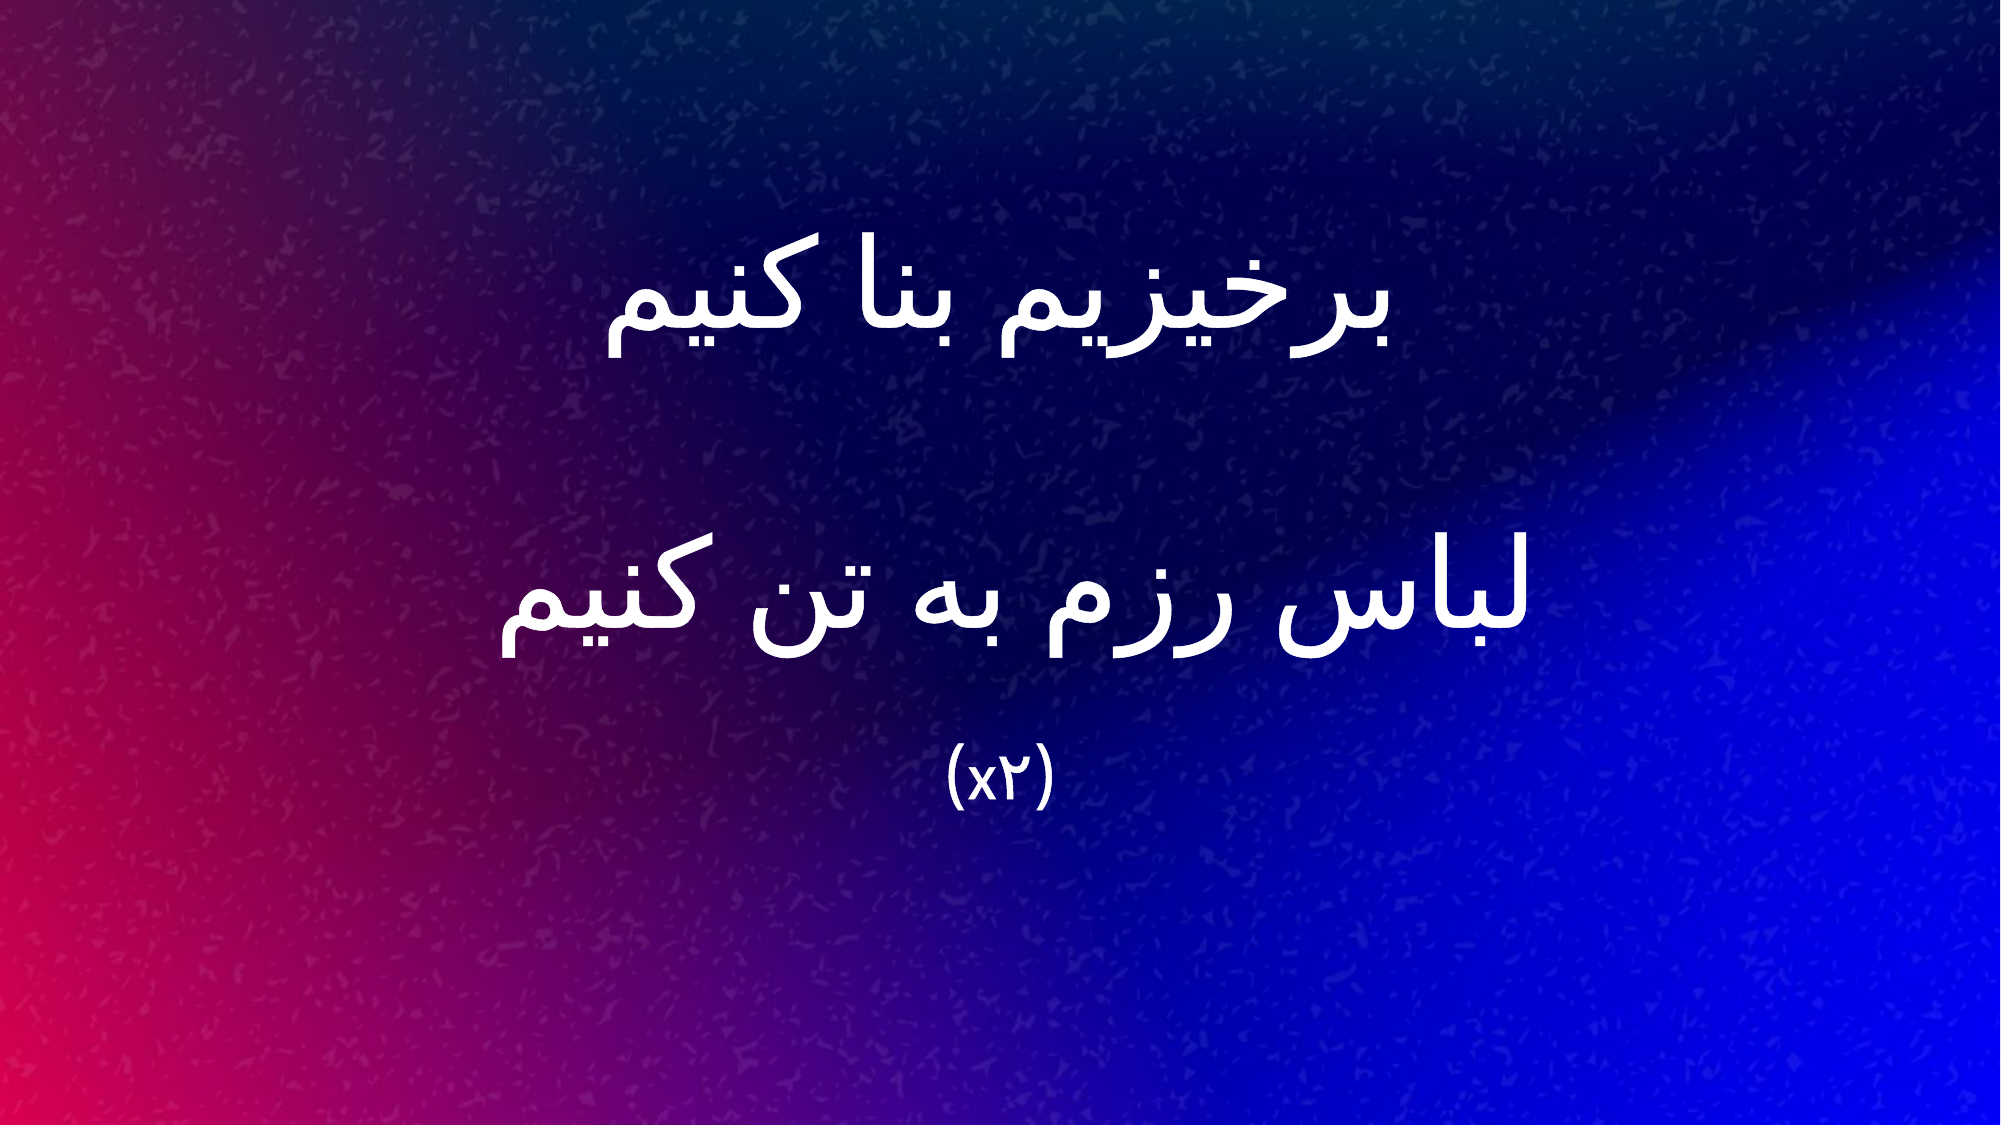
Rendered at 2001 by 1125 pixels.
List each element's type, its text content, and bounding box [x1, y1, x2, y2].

text_box برخیزیم بنا کنیم لباس رزم به تن کنیم (x۲) [0, 0, 2000, 1125]
